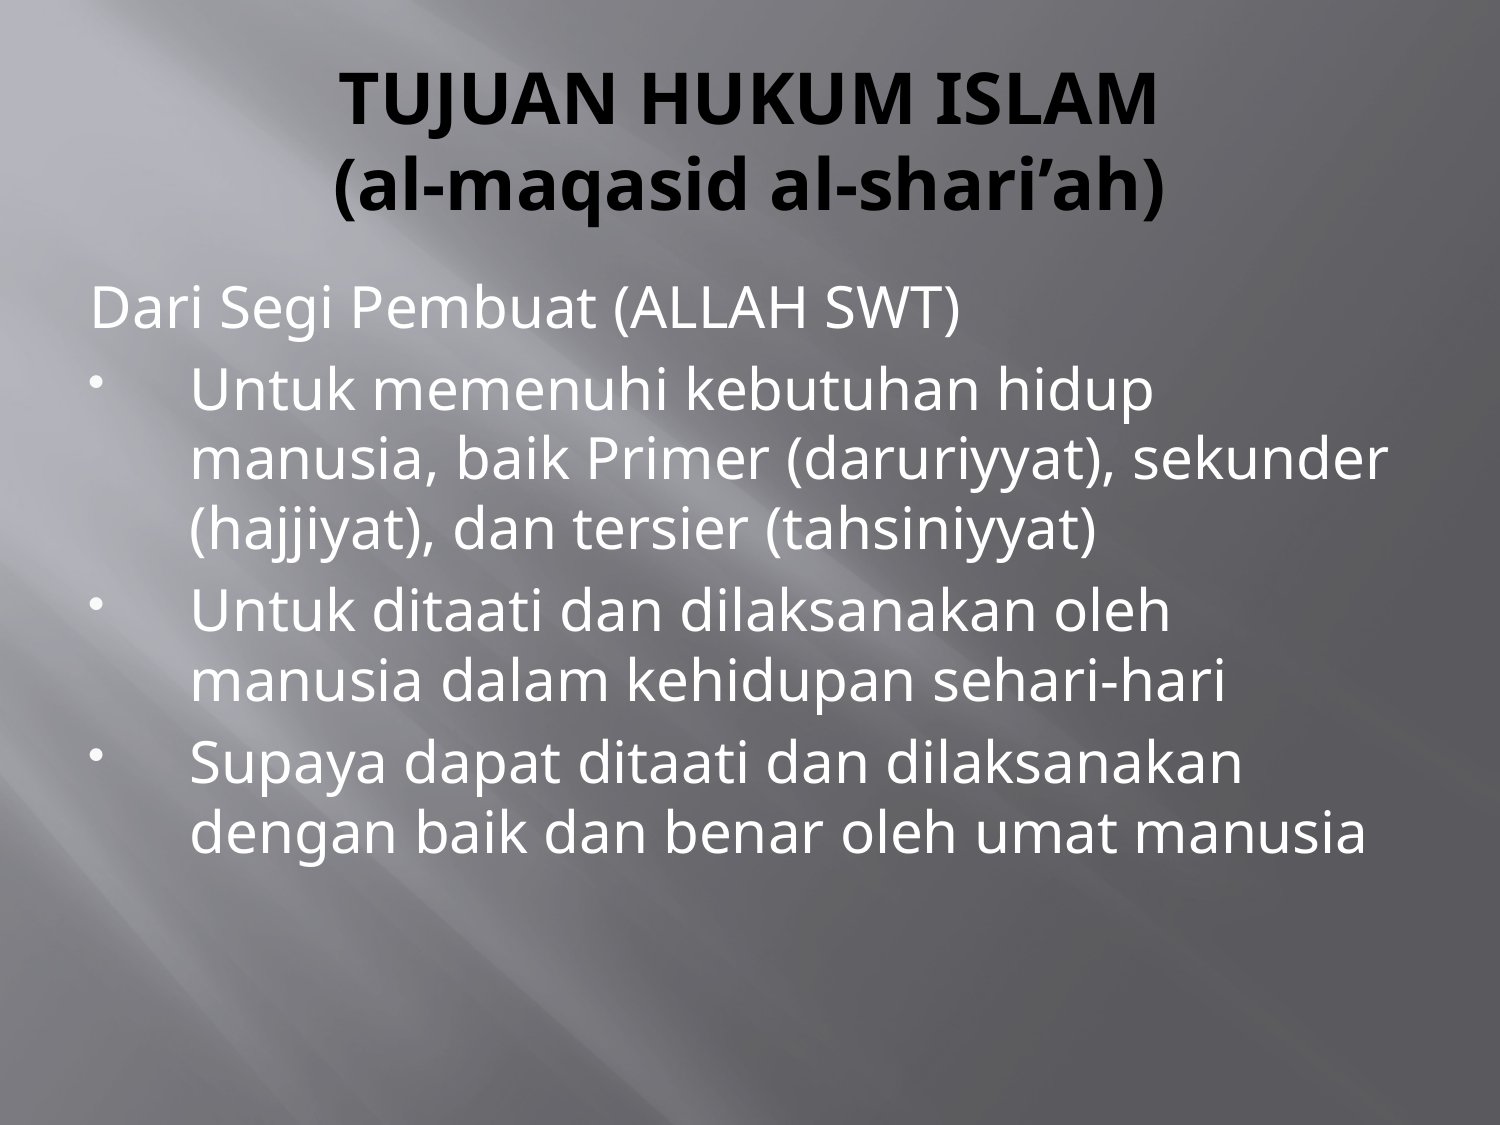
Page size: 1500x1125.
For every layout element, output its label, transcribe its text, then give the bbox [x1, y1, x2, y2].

list Dari Segi Pembuat (ALLAH SWT) Untuk memenuhi kebutuhan hidup manusia, baik Primer (daruriyyat), sekunder (hajjiyat), dan tersier (tahsiniyyat) Untuk ditaati dan dilaksanakan oleh manusia dalam kehidupan sehari-hari Supaya dapat ditaati dan dilaksanakan dengan baik dan benar oleh umat manusia [75, 262, 1425, 1035]
title TUJUAN HUKUM ISLAM (al-maqasid al-shari’ah) [75, 45, 1425, 233]
